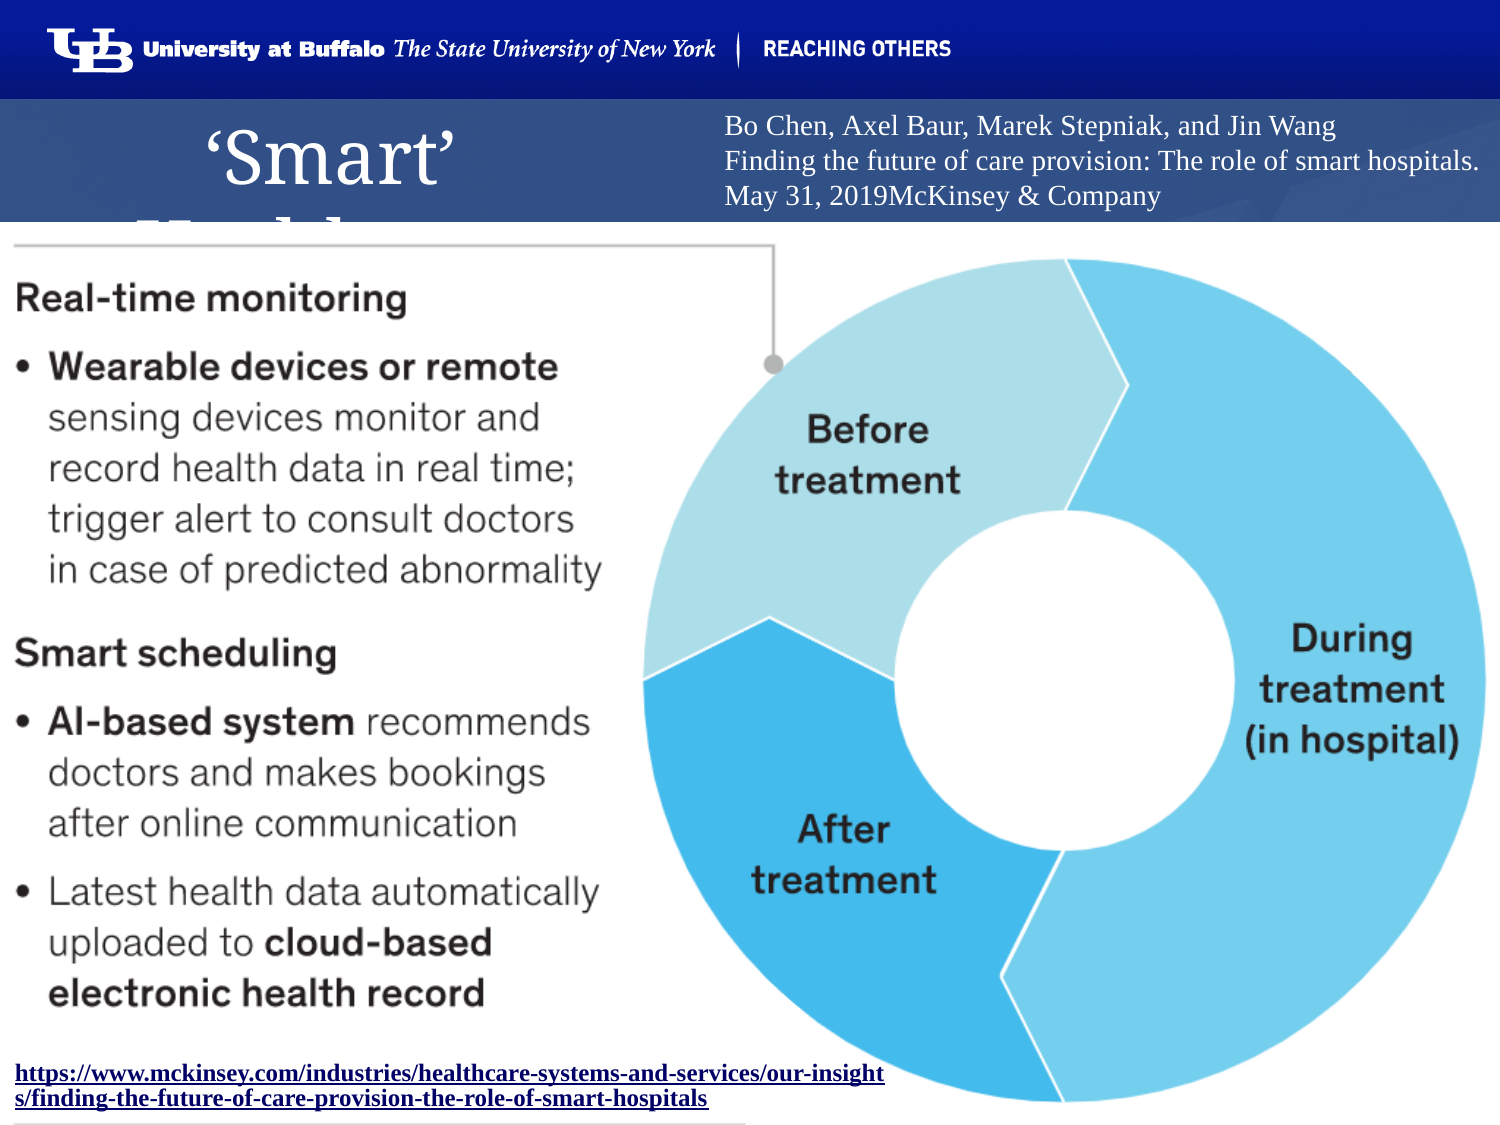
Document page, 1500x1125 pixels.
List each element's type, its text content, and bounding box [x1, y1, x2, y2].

picture [0, 0, 1500, 99]
text_box Bo Chen, Axel Baur, Marek Stepniak, and Jin Wang Finding the future of care provision: The role of smart hospitals. May 31, 2019McKinsey & Company [709, 99, 1500, 219]
title ‘Smart’ Healthcare [0, 102, 663, 221]
picture [0, 222, 1500, 1125]
